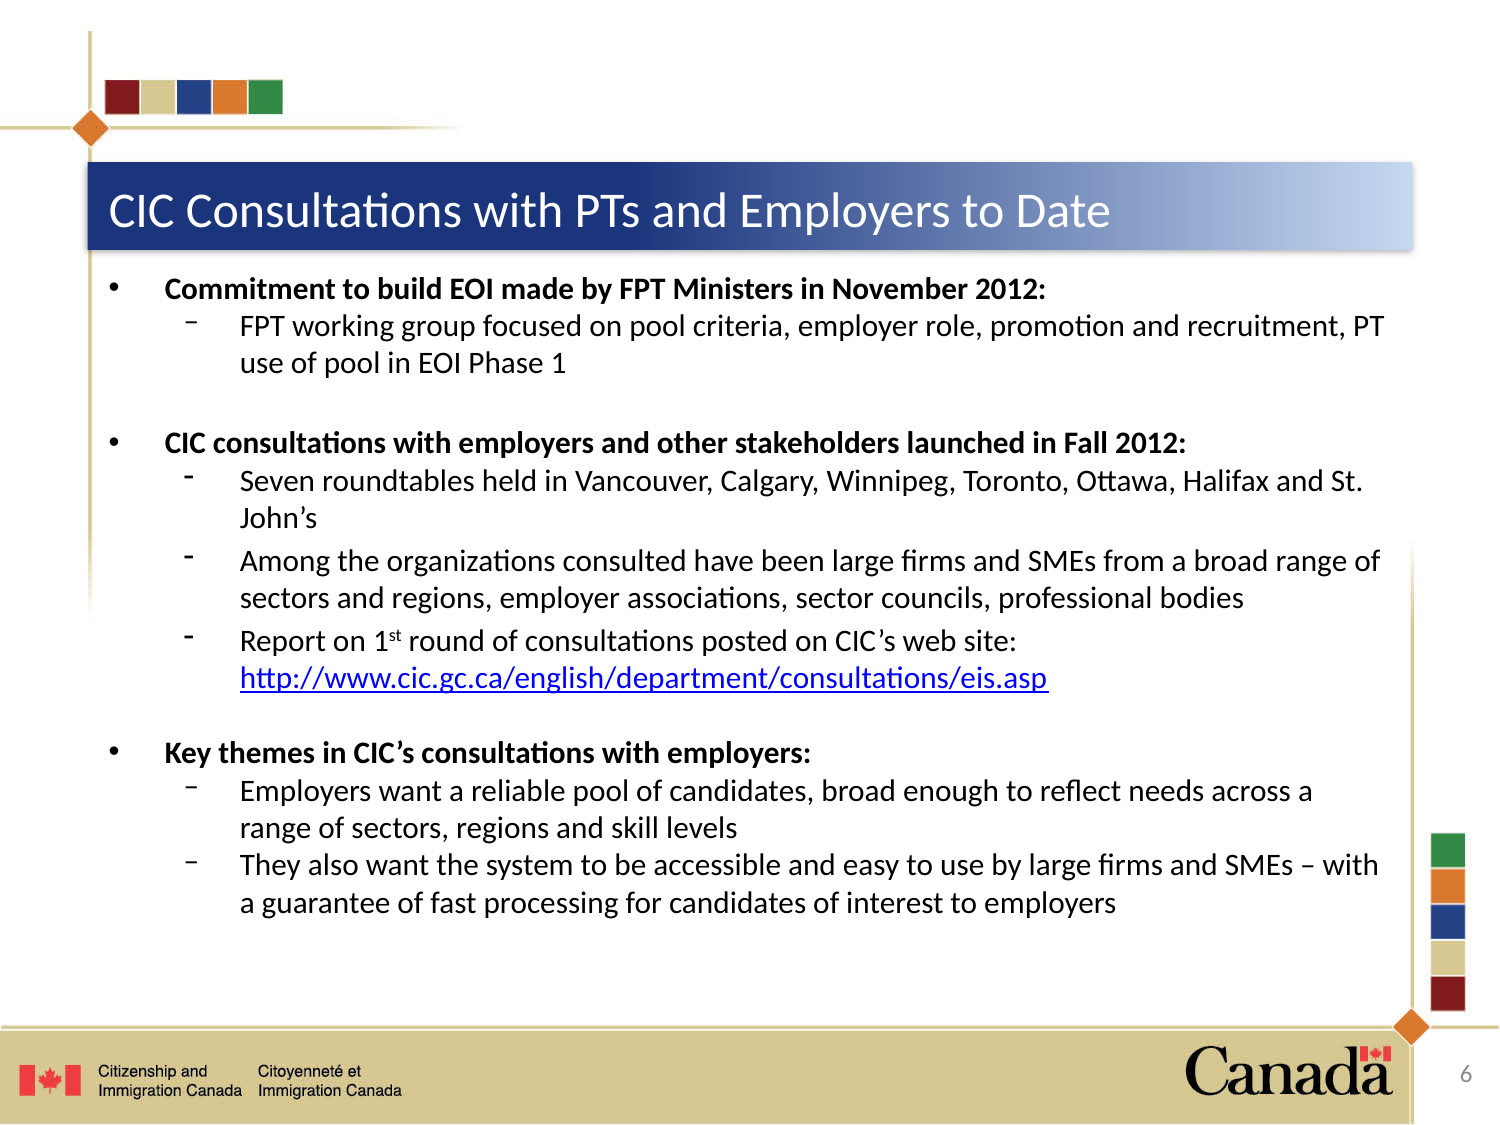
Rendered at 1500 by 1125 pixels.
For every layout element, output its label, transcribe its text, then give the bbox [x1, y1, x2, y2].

text_box Commitment to build EOI made by FPT Ministers in November 2012: FPT working group focused on pool criteria, employer role, promotion and recruitment, PT use of pool in EOI Phase 1 CIC consultations with employers and other stakeholders launched in Fall 2012: Seven roundtables held in Vancouver, Calgary, Winnipeg, Toronto, Ottawa, Halifax and St. John’s Among the organizations consulted have been large firms and SMEs from a broad range of sectors and regions, employer associations, sector councils, professional bodies Report on 1st round of consultations posted on CIC’s web site: http://www.cic.gc.ca/english/department/consultations/eis.asp Key themes in CIC’s consultations with employers: Employers want a reliable pool of candidates, broad enough to reflect needs across a range of sectors, regions and skill levels They also want the system to be accessible and easy to use by large firms and SMEs – with a guarantee of fast processing for candidates of interest to employers [93, 260, 1407, 927]
picture [0, 0, 1500, 1125]
slide_number 6 [1350, 1042, 1488, 1103]
title CIC Consultations with PTs and Employers to Date [93, 157, 1407, 258]
